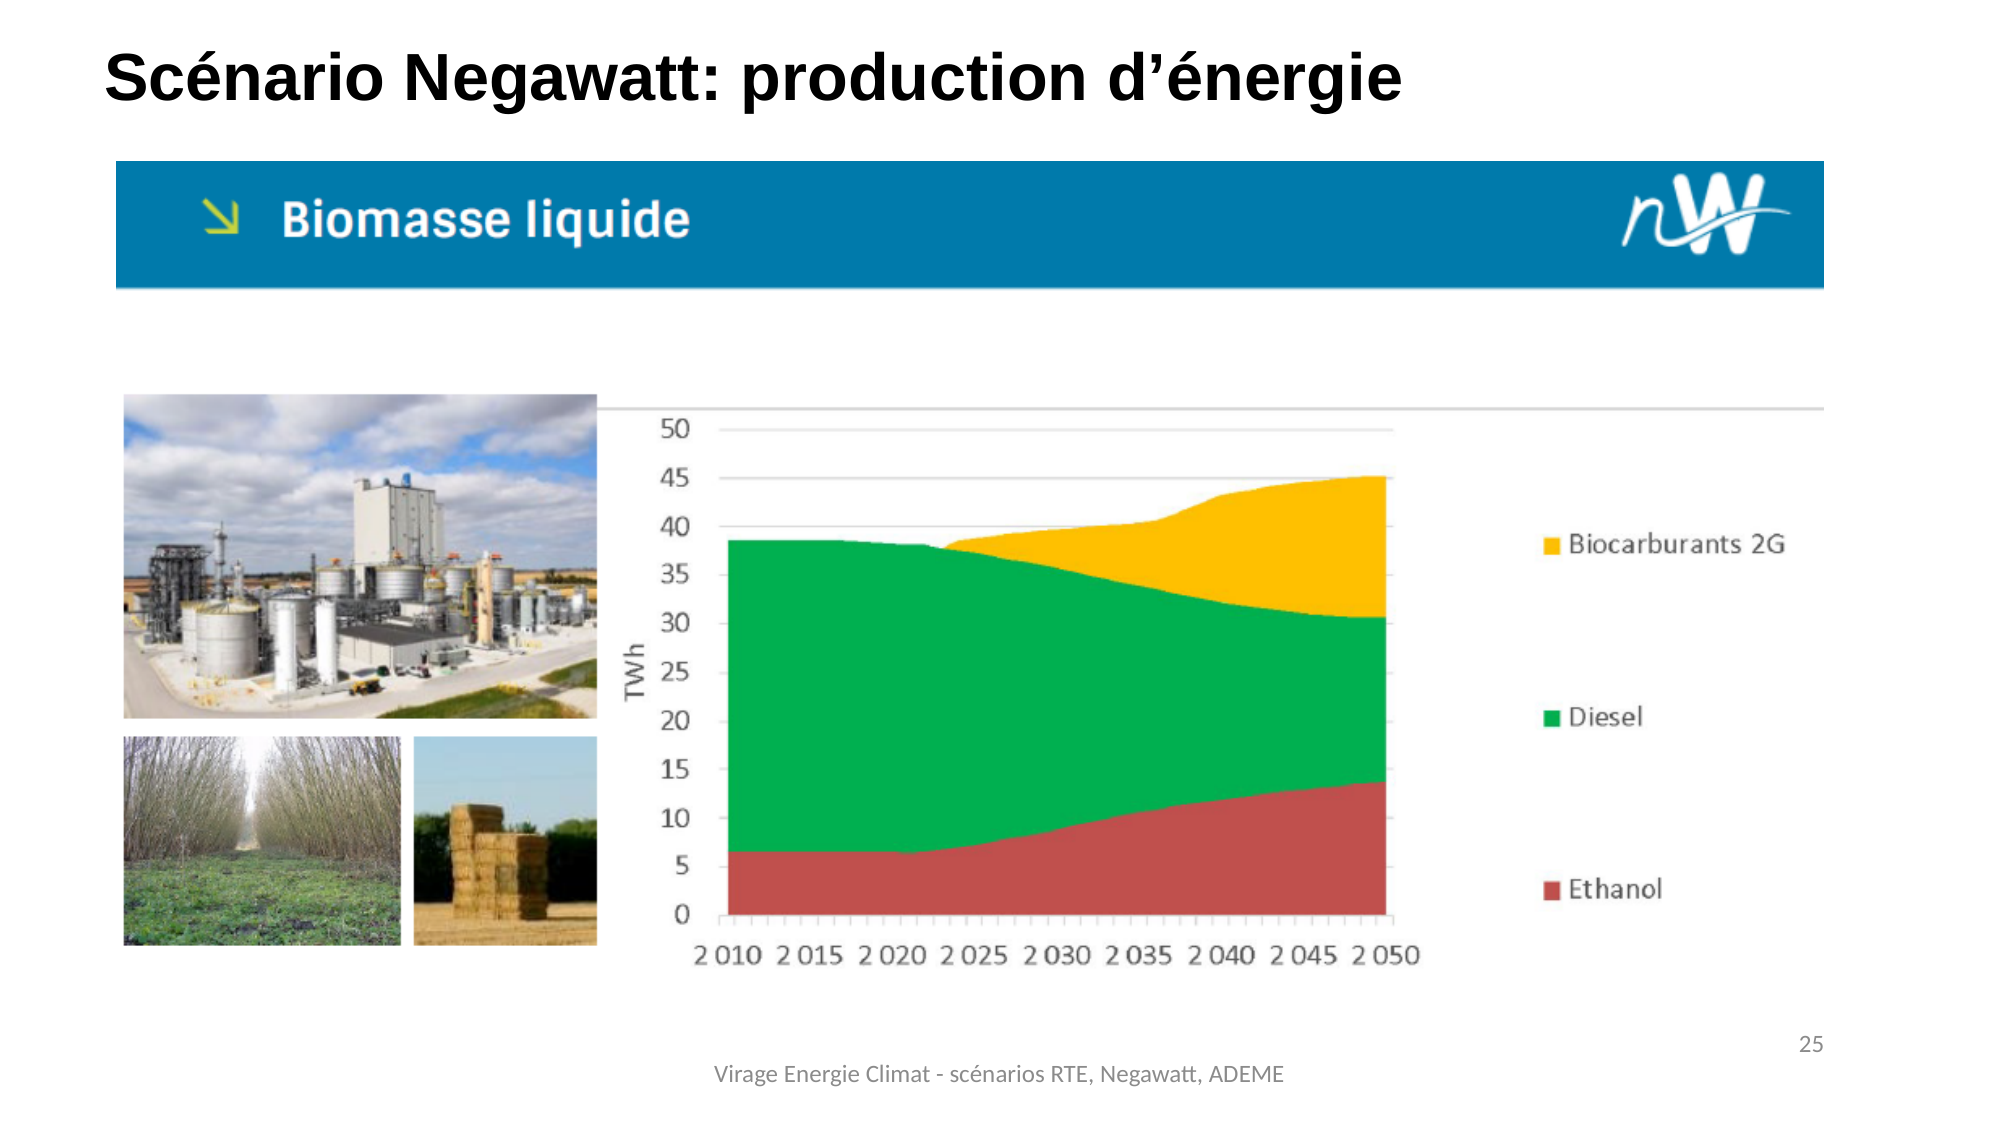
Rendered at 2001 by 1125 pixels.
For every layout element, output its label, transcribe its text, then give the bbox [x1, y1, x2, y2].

picture [556, 208, 582, 248]
picture [485, 208, 511, 238]
picture [622, 210, 629, 237]
picture [284, 202, 310, 237]
slide_number 25 [1389, 1012, 1840, 1073]
picture [622, 198, 630, 206]
picture [327, 208, 353, 238]
picture [460, 208, 483, 238]
picture [528, 200, 535, 237]
picture [315, 210, 323, 237]
footer Virage Energie Climat - scénarios RTE, Negawatt, ADEME [662, 1042, 1338, 1103]
picture [202, 198, 238, 234]
picture [434, 208, 456, 238]
picture [405, 208, 428, 238]
picture [544, 210, 551, 237]
picture [589, 210, 613, 238]
picture [665, 208, 689, 238]
picture [1622, 172, 1791, 255]
picture [634, 200, 660, 238]
title Scénario Negawatt: production d’énergie [89, 29, 1933, 129]
picture [116, 288, 1824, 993]
picture [359, 208, 399, 237]
picture [314, 198, 323, 206]
picture [544, 198, 551, 206]
